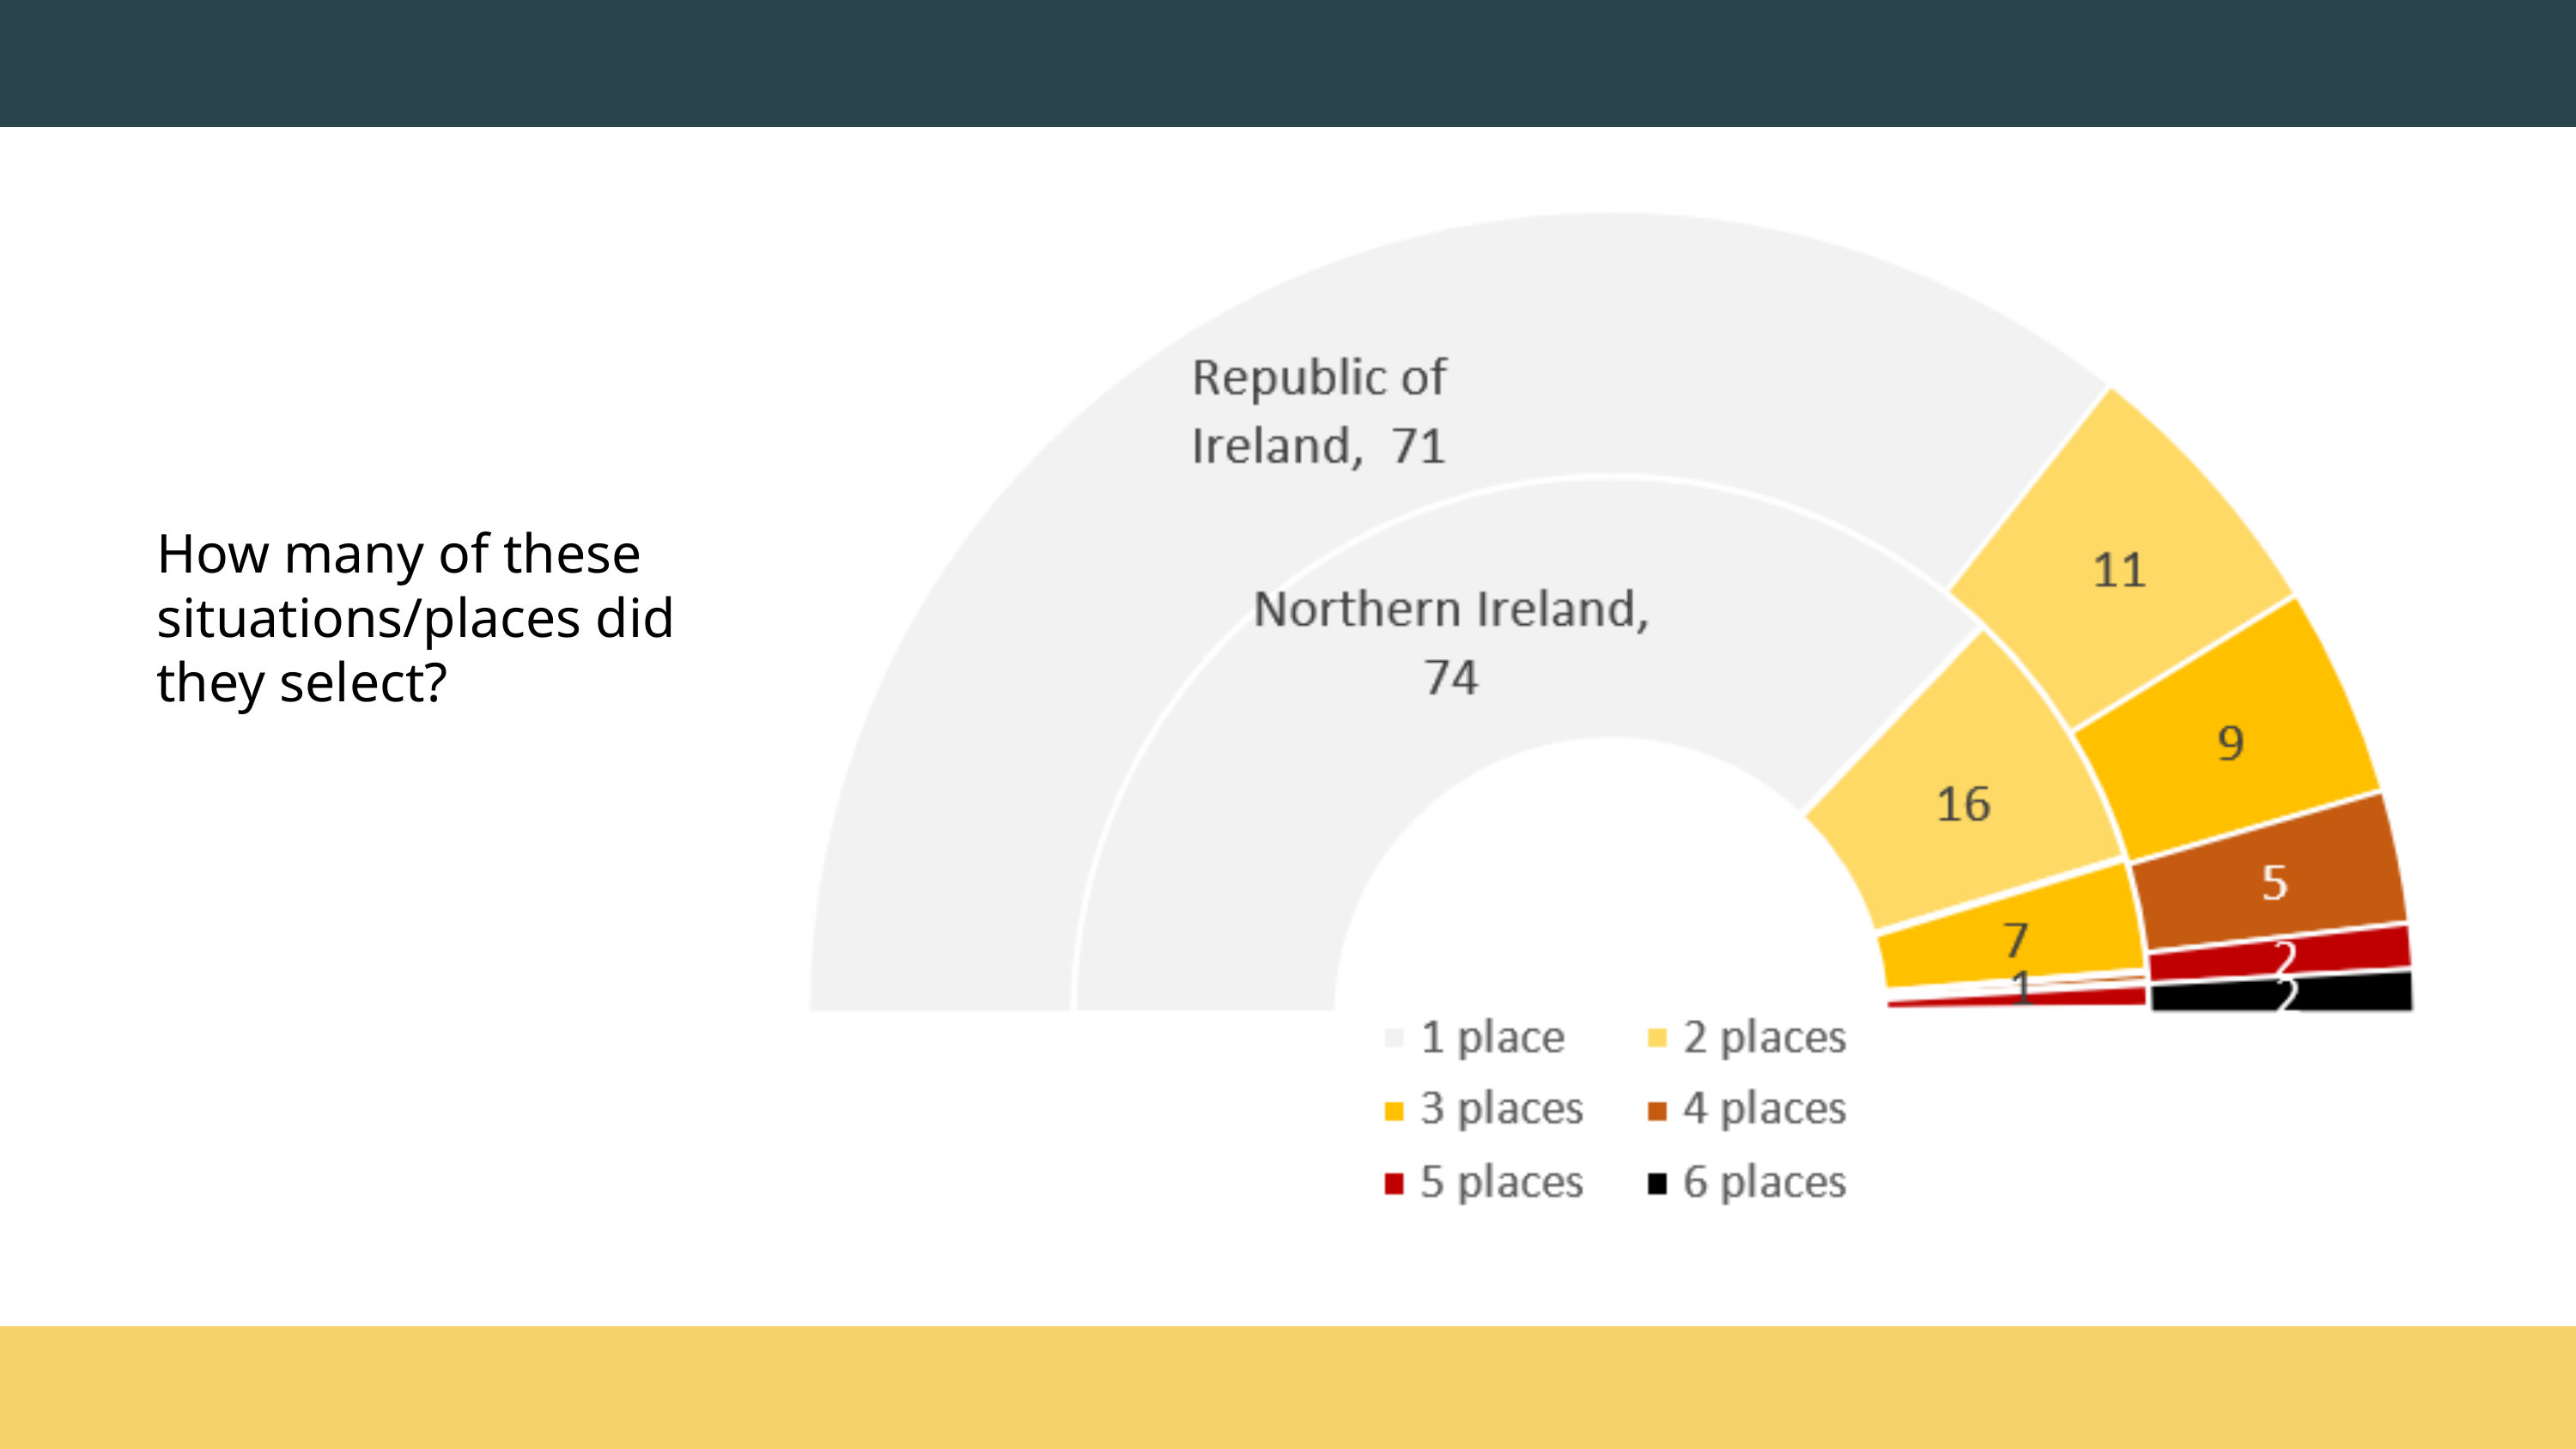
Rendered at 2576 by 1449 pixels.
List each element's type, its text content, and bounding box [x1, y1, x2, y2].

picture [652, 139, 2524, 1300]
text_box [0, 0, 2576, 127]
text_box How many of these situations/places did they select? [137, 509, 647, 723]
text_box [0, 1326, 2576, 1449]
